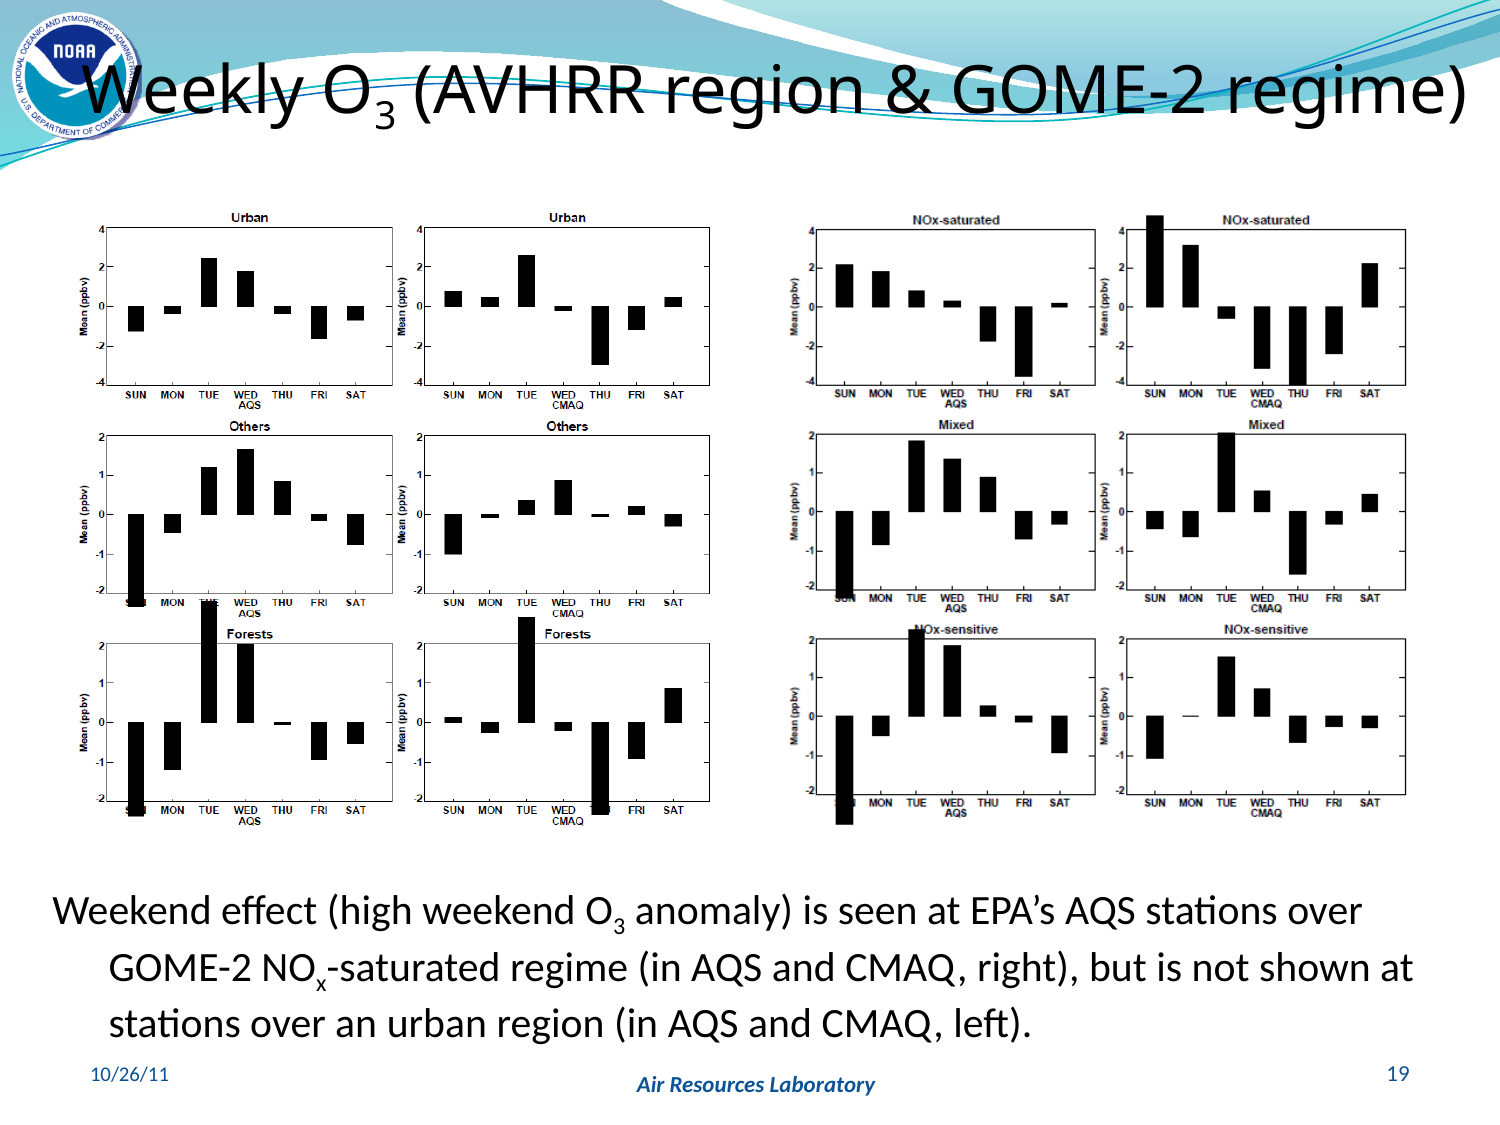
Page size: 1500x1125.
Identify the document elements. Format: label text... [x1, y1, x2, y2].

slide_number 19 [1299, 1054, 1425, 1103]
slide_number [75, 1054, 425, 1103]
title Weekly O3 (AVHRR region & GOME-2 regime) [49, 37, 1500, 138]
picture [62, 187, 738, 851]
picture [762, 187, 1438, 851]
picture [12, 12, 138, 138]
text_box Weekend effect (high weekend O3 anomaly) is seen at EPA’s AQS stations over GOME-2 NOx-saturated regime (in AQS and CMAQ, right), but is not shown at stations over an urban region (in AQS and CMAQ, left). [37, 875, 1463, 1054]
